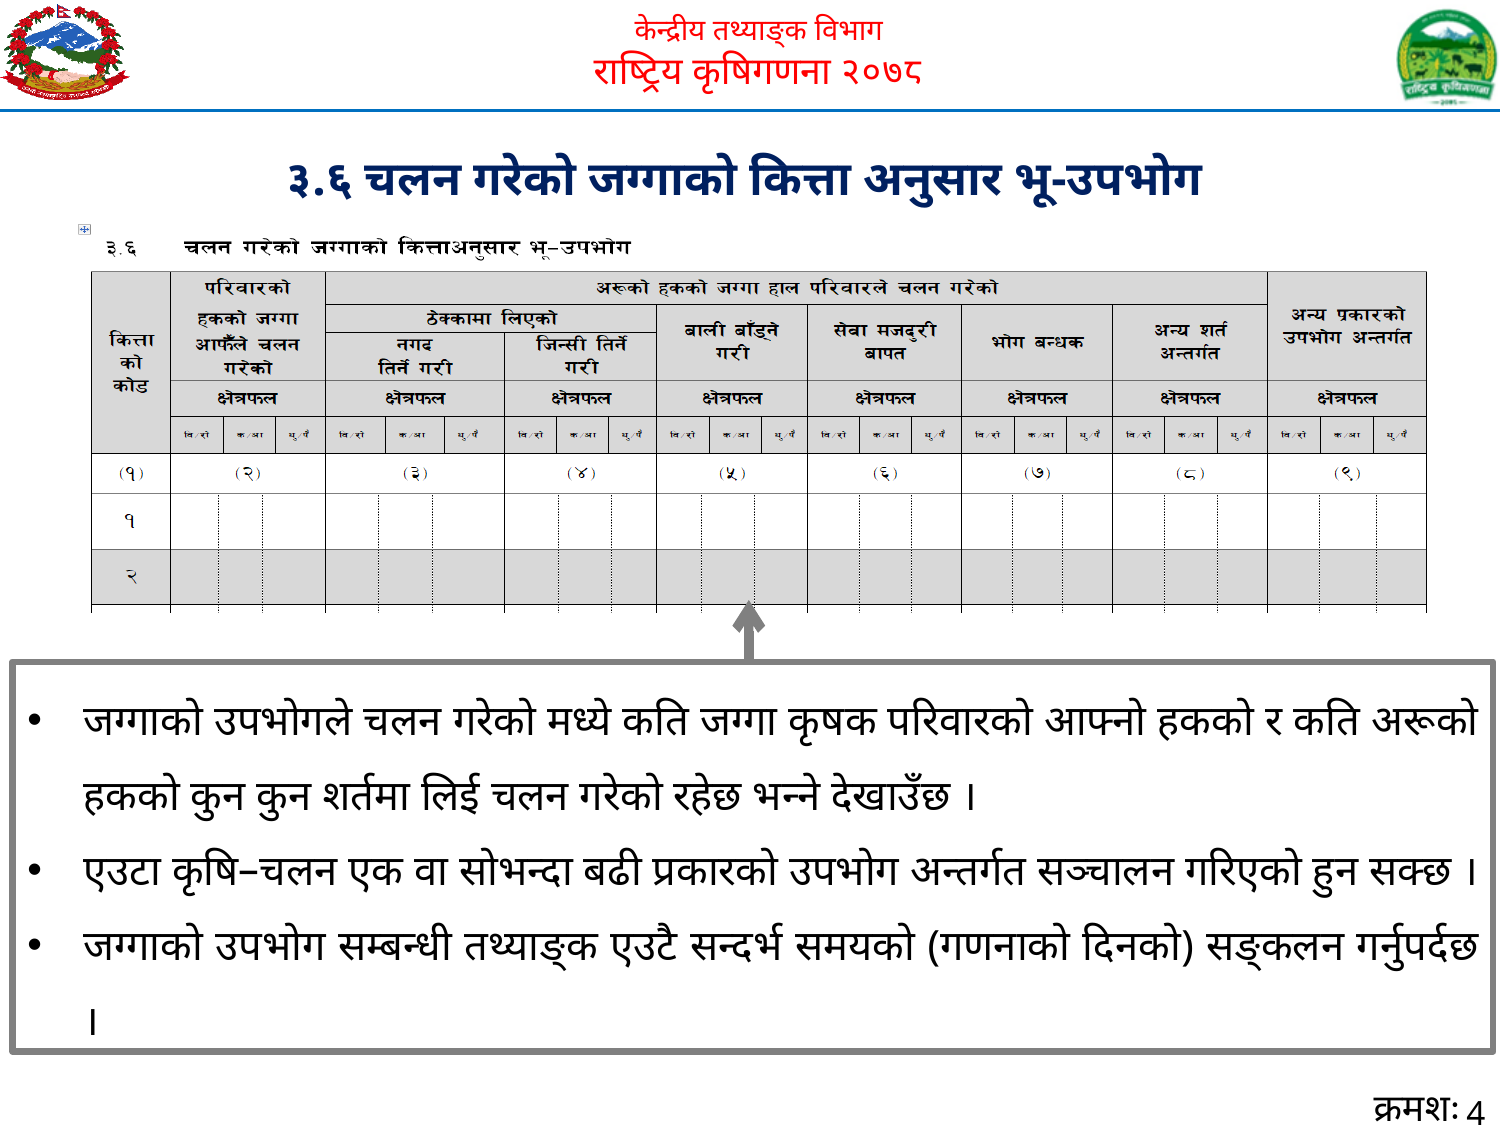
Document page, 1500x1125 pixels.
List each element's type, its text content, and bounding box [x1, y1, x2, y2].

picture [0, 4, 130, 100]
picture [62, 212, 1439, 613]
text_box 4 [1400, 1062, 1500, 1113]
text_box क्रमशः [1312, 1076, 1475, 1125]
text_box जग्गाको उपभोगले चलन गरेको मध्ये कति जग्गा कृषक परिवारको आफ्नो हकको र कति अरूको हकको कुन कुन शर्तमा लिई चलन गरेको रहेछ भन्ने देखाउँछ । एउटा कृषि–चलन एक वा सोभन्दा बढी प्रकारको उपभोग अन्तर्गत सञ्चालन गरिएको हुन सक्छ । जग्गाको उपभोग सम्बन्धी तथ्याङ्क एउटै सन्दर्भ समयको (गणनाको दिनको) सङ्कलन गर्नुपर्दछ । [12, 661, 1494, 1052]
picture [1395, 4, 1500, 109]
text_box ३.६ चलन गरेको जग्गाको कित्ता अनुसार भू-उपभोग [0, 112, 1500, 213]
